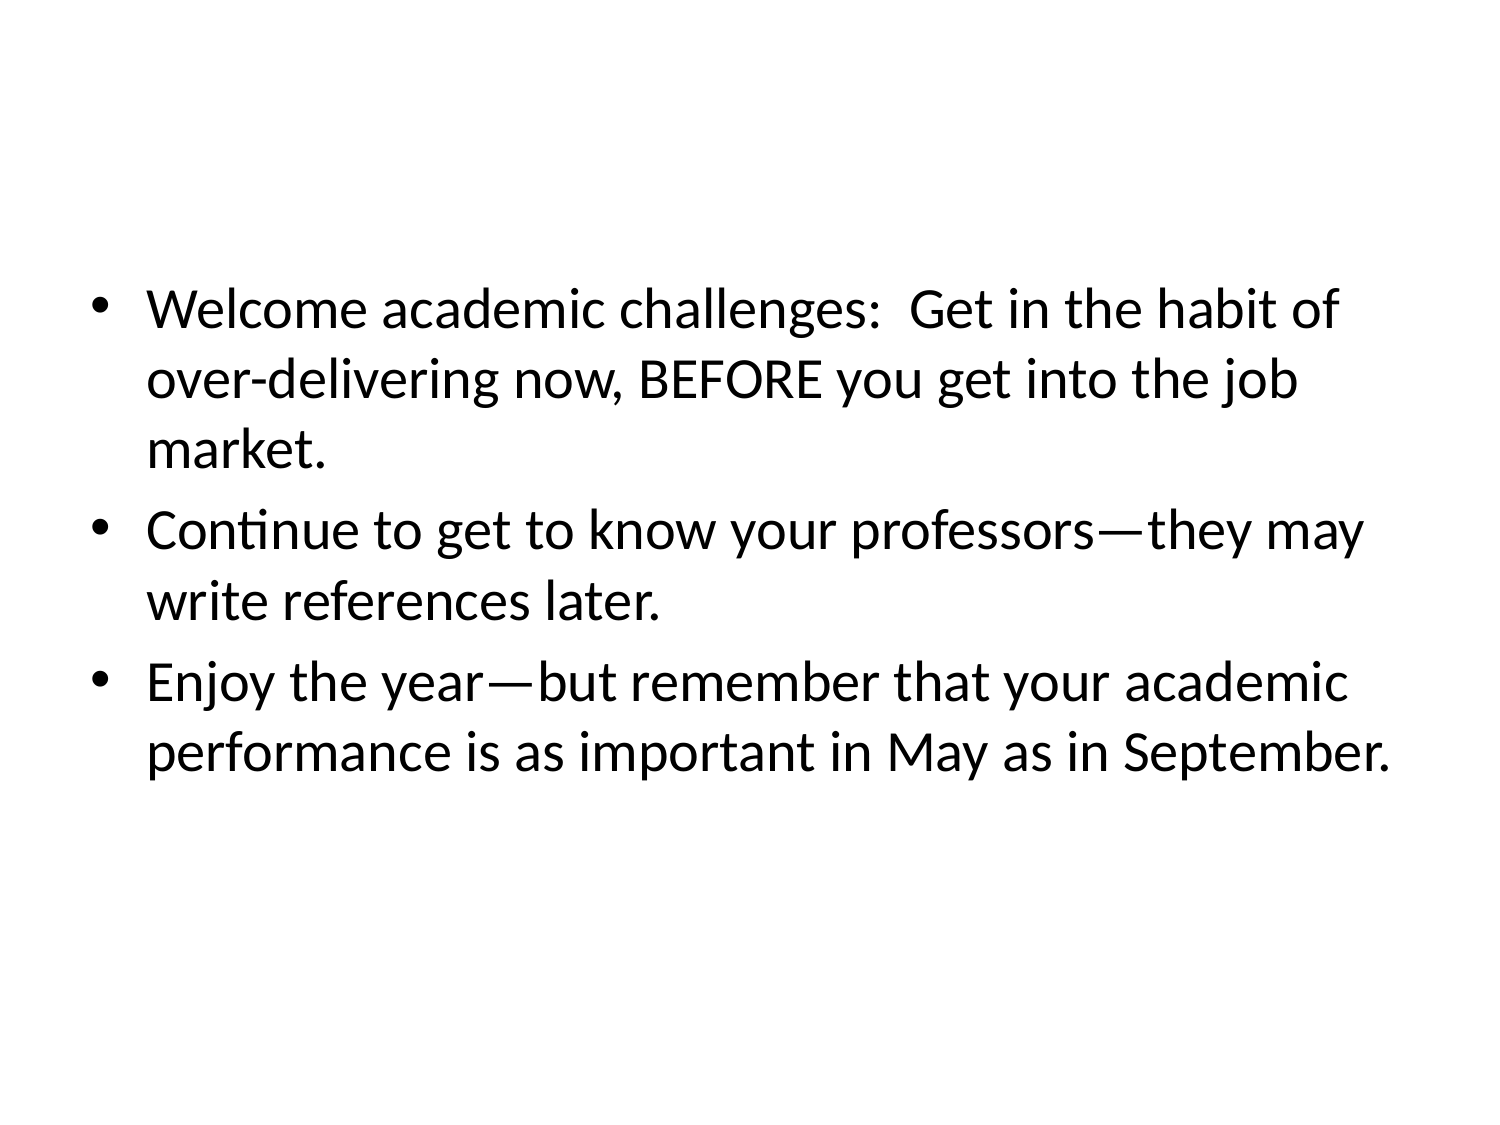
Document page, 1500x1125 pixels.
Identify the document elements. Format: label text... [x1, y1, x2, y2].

list Welcome academic challenges: Get in the habit of over-delivering now, BEFORE you get into the job market. Continue to get to know your professors—they may write references later. Enjoy the year—but remember that your academic performance is as important in May as in September. [75, 262, 1425, 1005]
